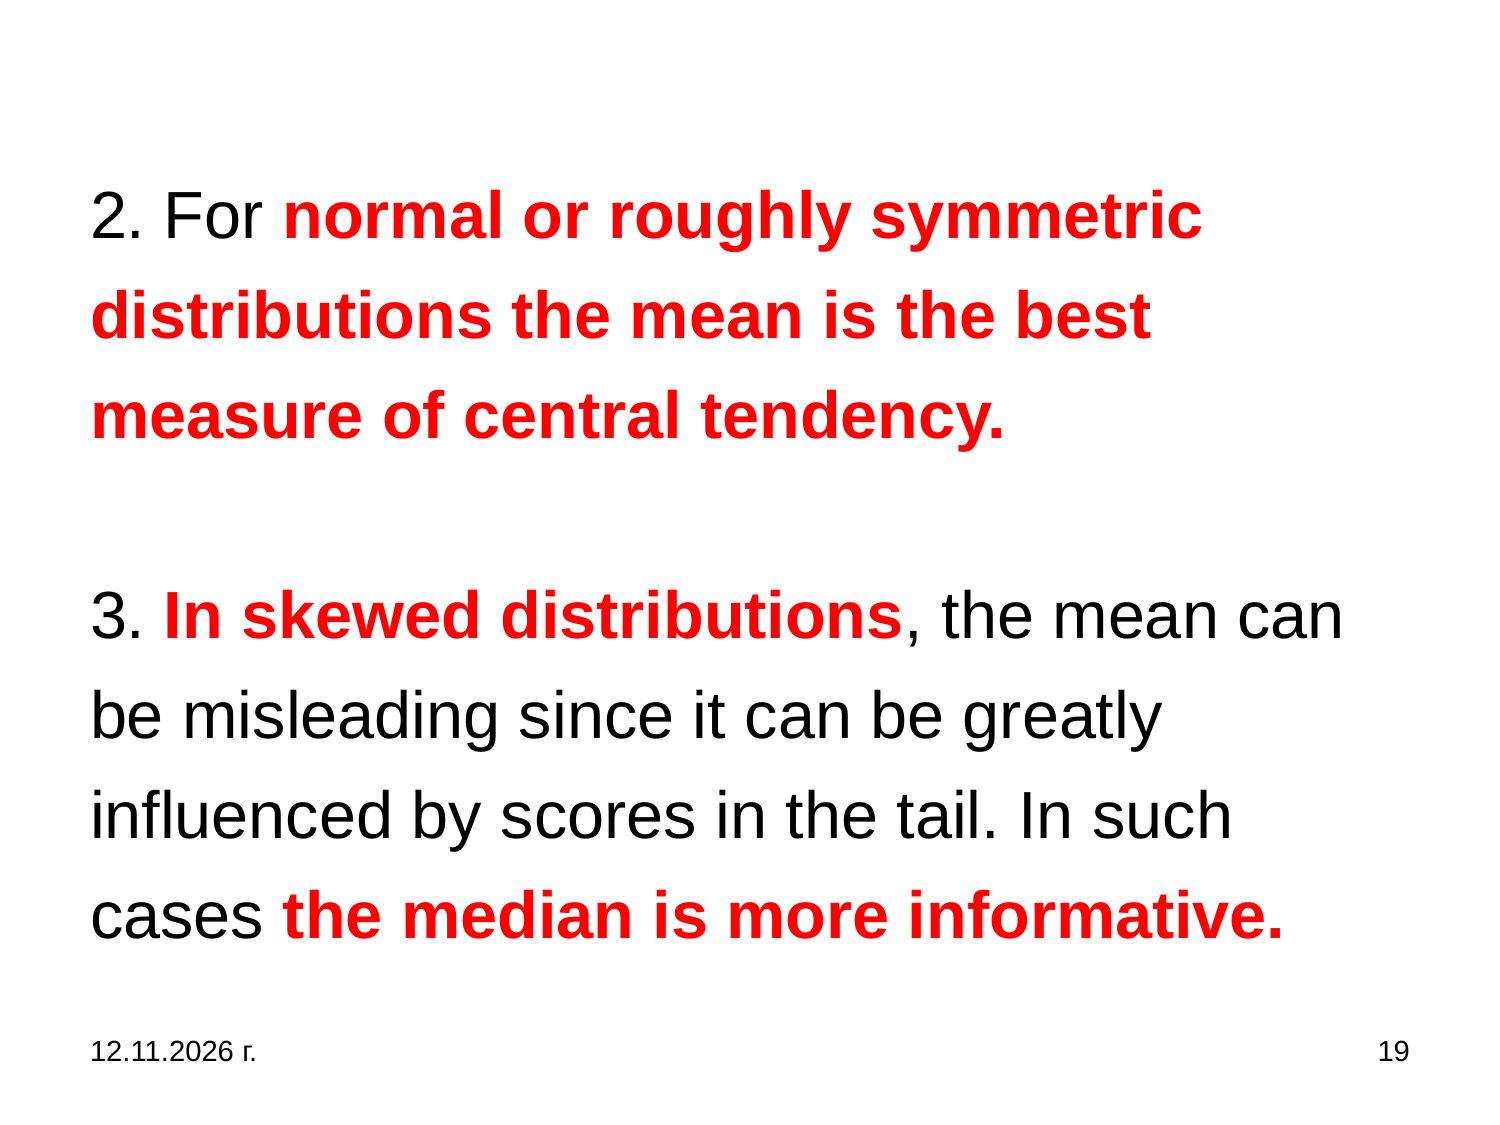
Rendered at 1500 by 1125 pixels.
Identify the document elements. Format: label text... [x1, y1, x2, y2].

slide_number 19 [1074, 1024, 1425, 1103]
title 2. For normal or roughly symmetric distributions the mean is the best measure of central tendency. 3. In skewed distributions, the mean can be misleading since it can be greatly influenced by scores in the tail. In such cases the median is more informative. [75, 45, 1425, 1059]
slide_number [75, 1024, 425, 1103]
